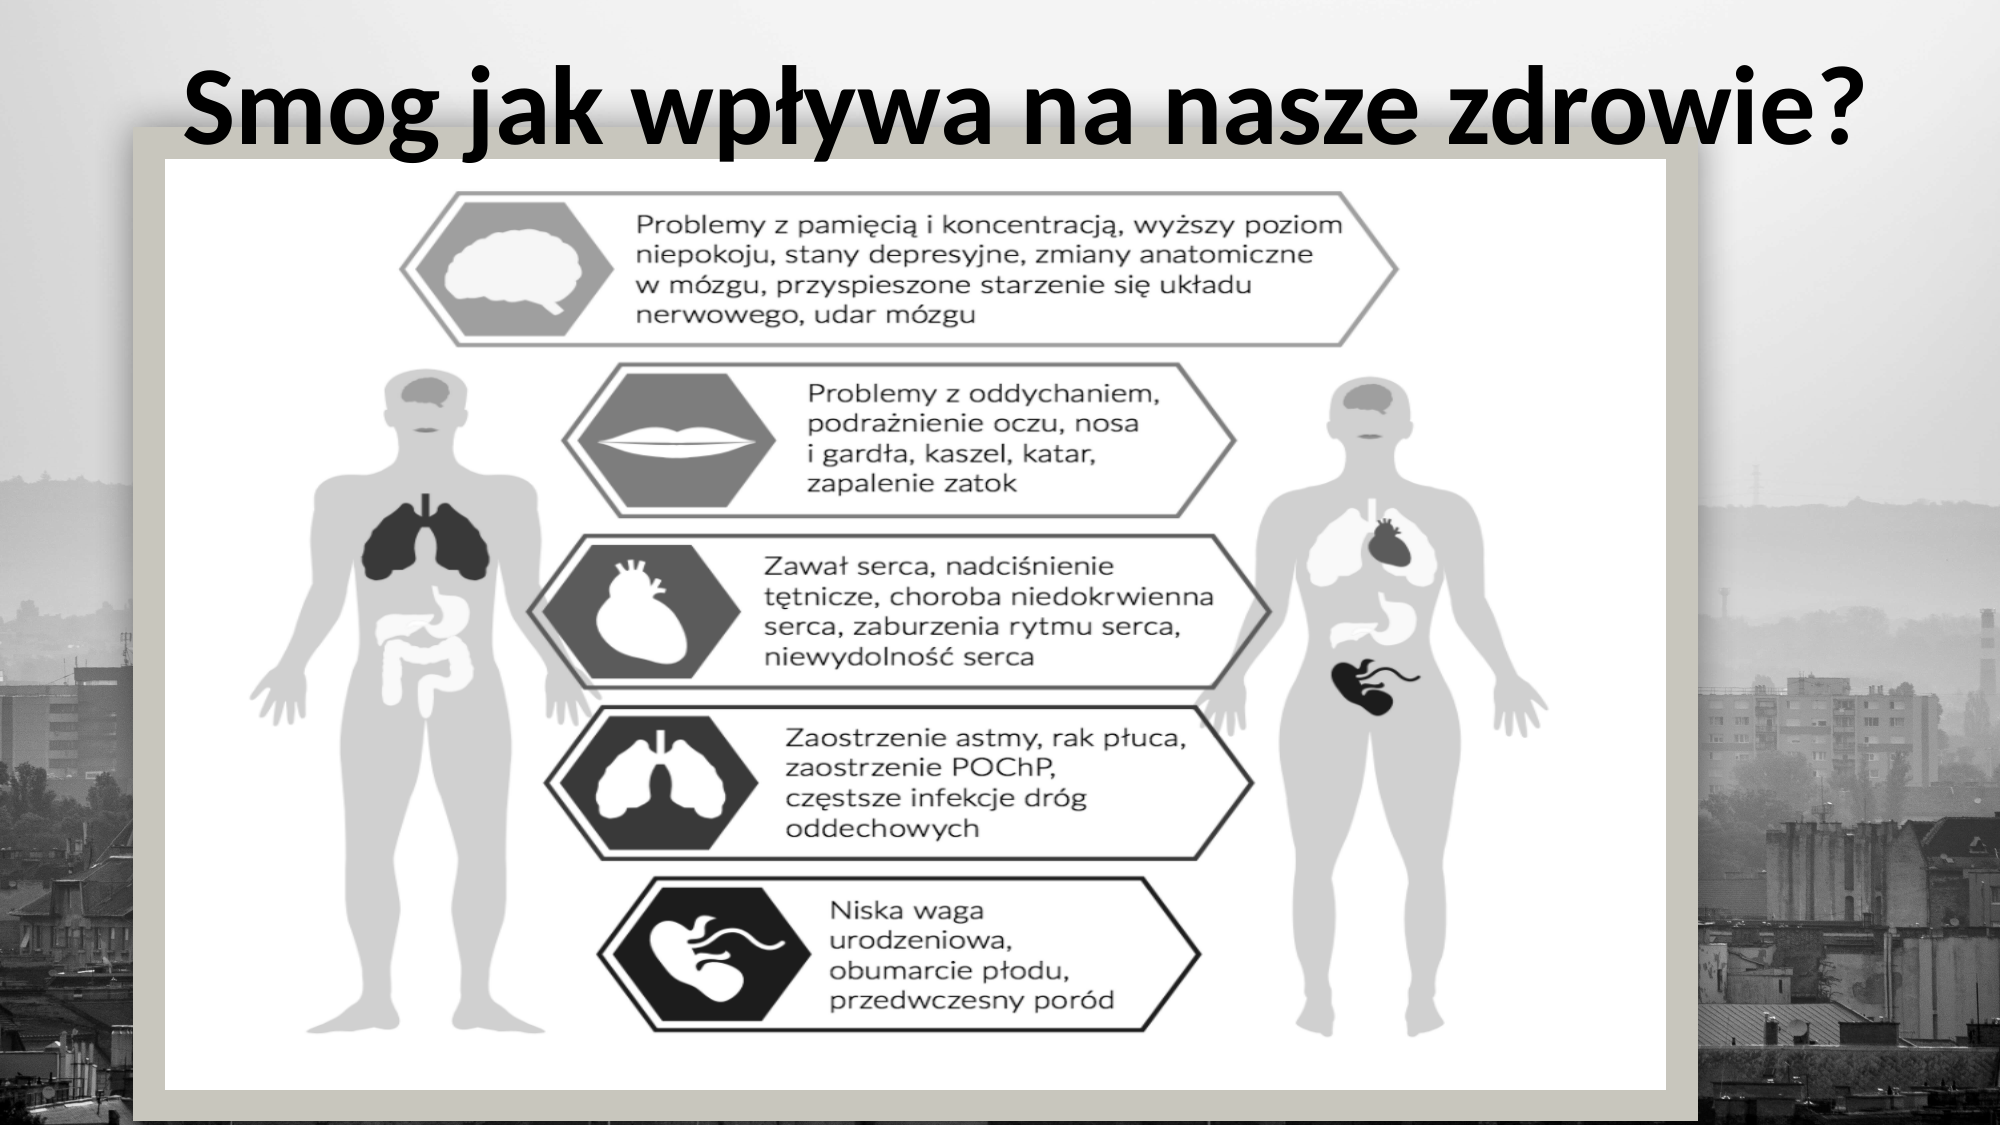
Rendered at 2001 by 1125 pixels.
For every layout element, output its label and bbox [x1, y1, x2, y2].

list [163, 157, 1667, 1091]
list [0, 0, 2000, 1125]
